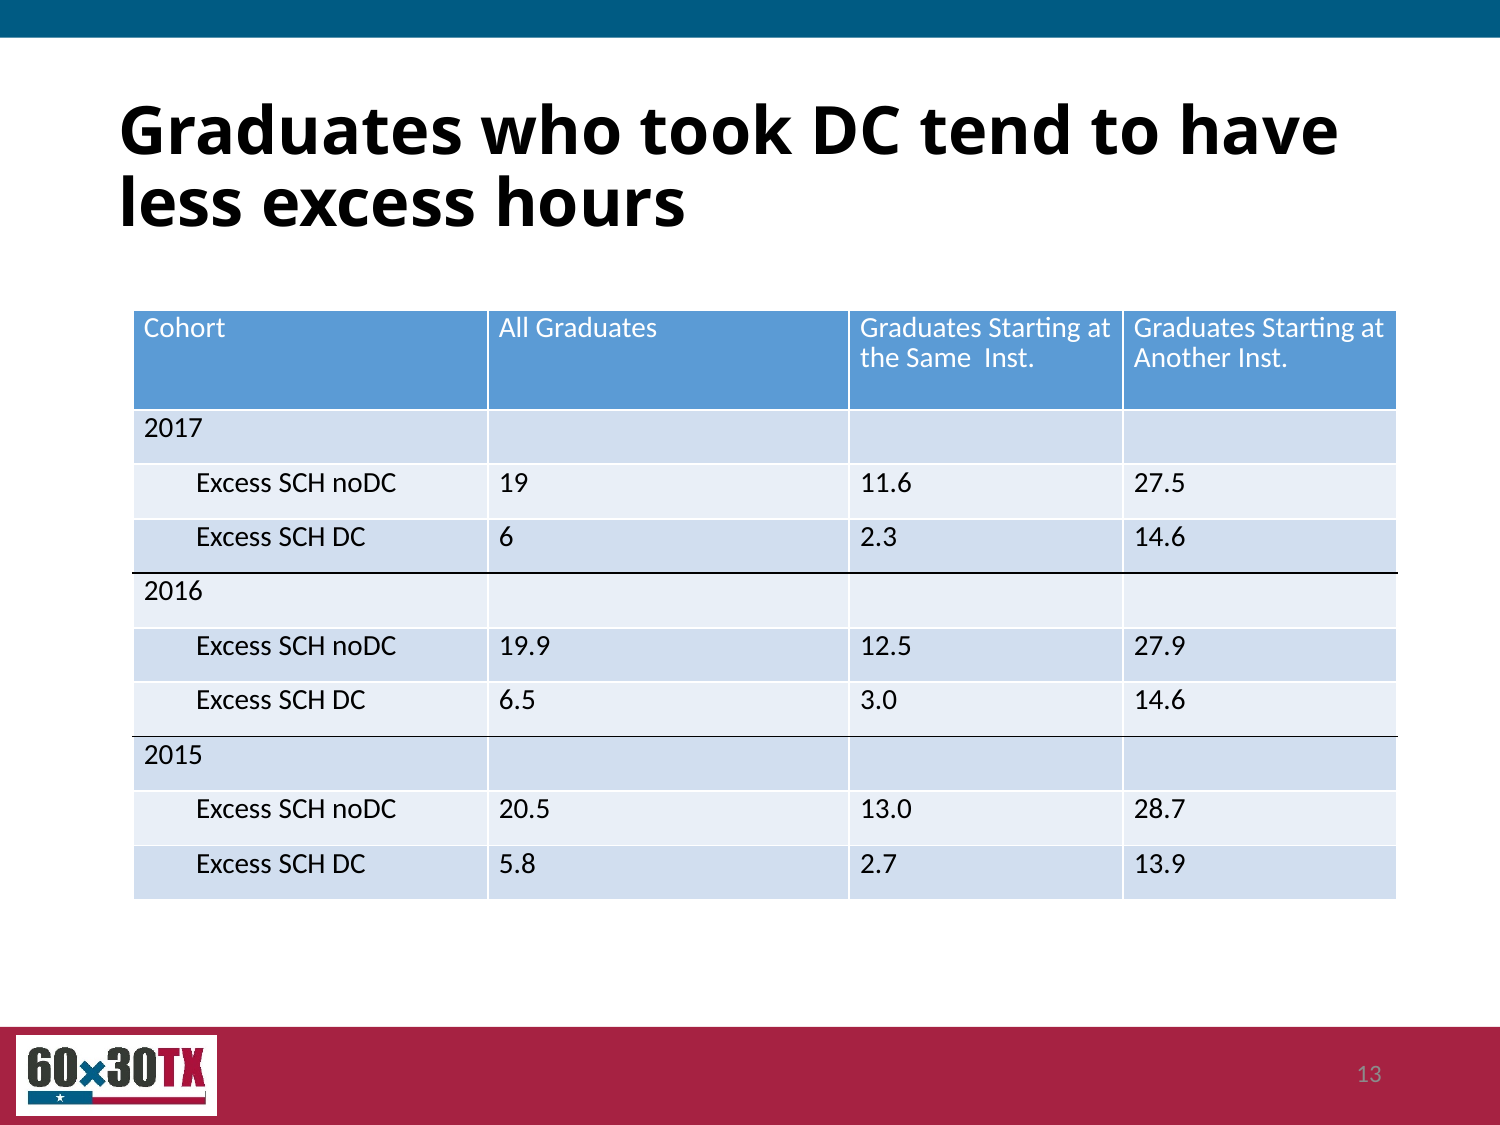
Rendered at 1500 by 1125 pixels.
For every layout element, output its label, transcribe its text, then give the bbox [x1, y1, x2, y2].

picture [16, 1035, 217, 1116]
table_cell 12.5 [850, 629, 1122, 681]
table_cell 27.5 [1124, 465, 1396, 518]
table_cell 2017 [134, 411, 487, 463]
table_cell [1124, 574, 1396, 627]
table_cell 6.5 [489, 683, 848, 736]
table_cell 5.8 [489, 846, 848, 899]
table_cell [489, 737, 848, 790]
table_cell 14.6 [1124, 683, 1396, 736]
table_cell 13.0 [850, 792, 1122, 845]
table_cell Excess SCH noDC [134, 792, 487, 845]
table_header Graduates Starting at Another Inst. [1124, 311, 1396, 409]
table_cell 3.0 [850, 683, 1122, 736]
slide_number 13 [1059, 1042, 1397, 1103]
table_cell [489, 574, 848, 627]
title Graduates who took DC tend to have less excess hours [103, 59, 1397, 278]
table_cell 2.7 [850, 846, 1122, 899]
table_cell 19 [489, 465, 848, 518]
table_cell [850, 574, 1122, 627]
table_cell 2015 [134, 737, 487, 790]
table_cell 19.9 [489, 629, 848, 681]
table_header Cohort [134, 311, 487, 409]
table_cell 2.3 [850, 520, 1122, 572]
table_header All Graduates [489, 311, 848, 409]
table_cell [489, 411, 848, 463]
table_cell 6 [489, 520, 848, 572]
table_cell Excess SCH DC [134, 520, 487, 572]
table_cell [850, 411, 1122, 463]
table_cell 14.6 [1124, 520, 1396, 572]
table_cell 2016 [134, 574, 487, 627]
table_cell 13.9 [1124, 846, 1396, 899]
table_cell 20.5 [489, 792, 848, 845]
table_cell Excess SCH DC [134, 846, 487, 899]
table_cell 28.7 [1124, 792, 1396, 845]
table_cell Excess SCH noDC [134, 629, 487, 681]
table_cell [850, 737, 1122, 790]
table_cell 27.9 [1124, 629, 1396, 681]
table_cell [1124, 411, 1396, 463]
table_cell 11.6 [850, 465, 1122, 518]
table_header Graduates Starting at the Same Inst. [850, 311, 1122, 409]
table_cell Excess SCH noDC [134, 465, 487, 518]
table_cell Excess SCH DC [134, 683, 487, 736]
table_cell [1124, 737, 1396, 790]
